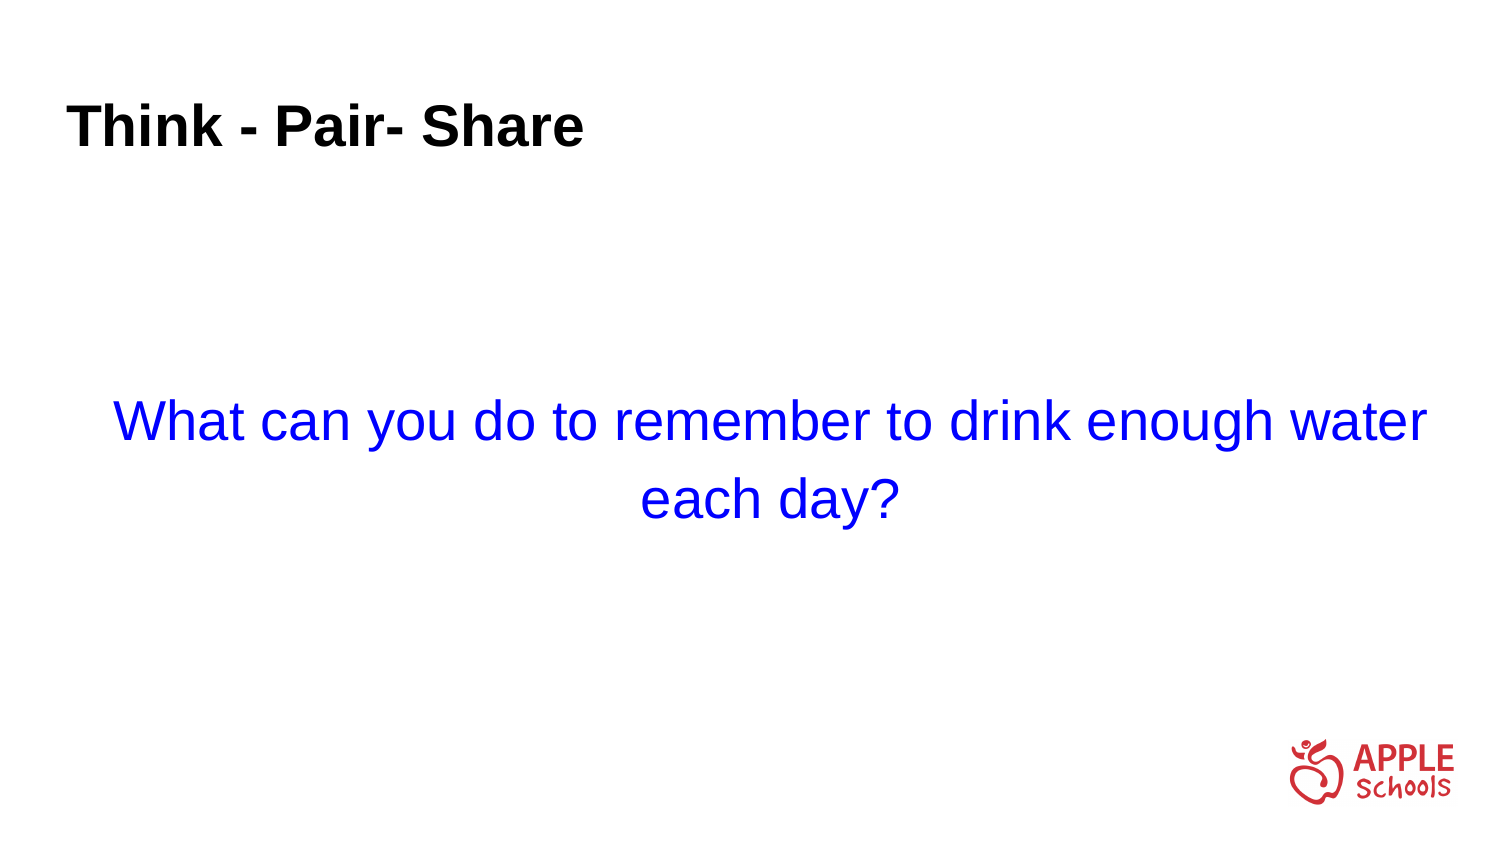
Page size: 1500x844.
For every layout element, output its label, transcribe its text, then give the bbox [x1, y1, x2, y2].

list What can you do to remember to drink enough water each day? [77, 359, 1464, 844]
picture [1287, 739, 1459, 807]
title Think - Pair- Share [51, 72, 1449, 167]
